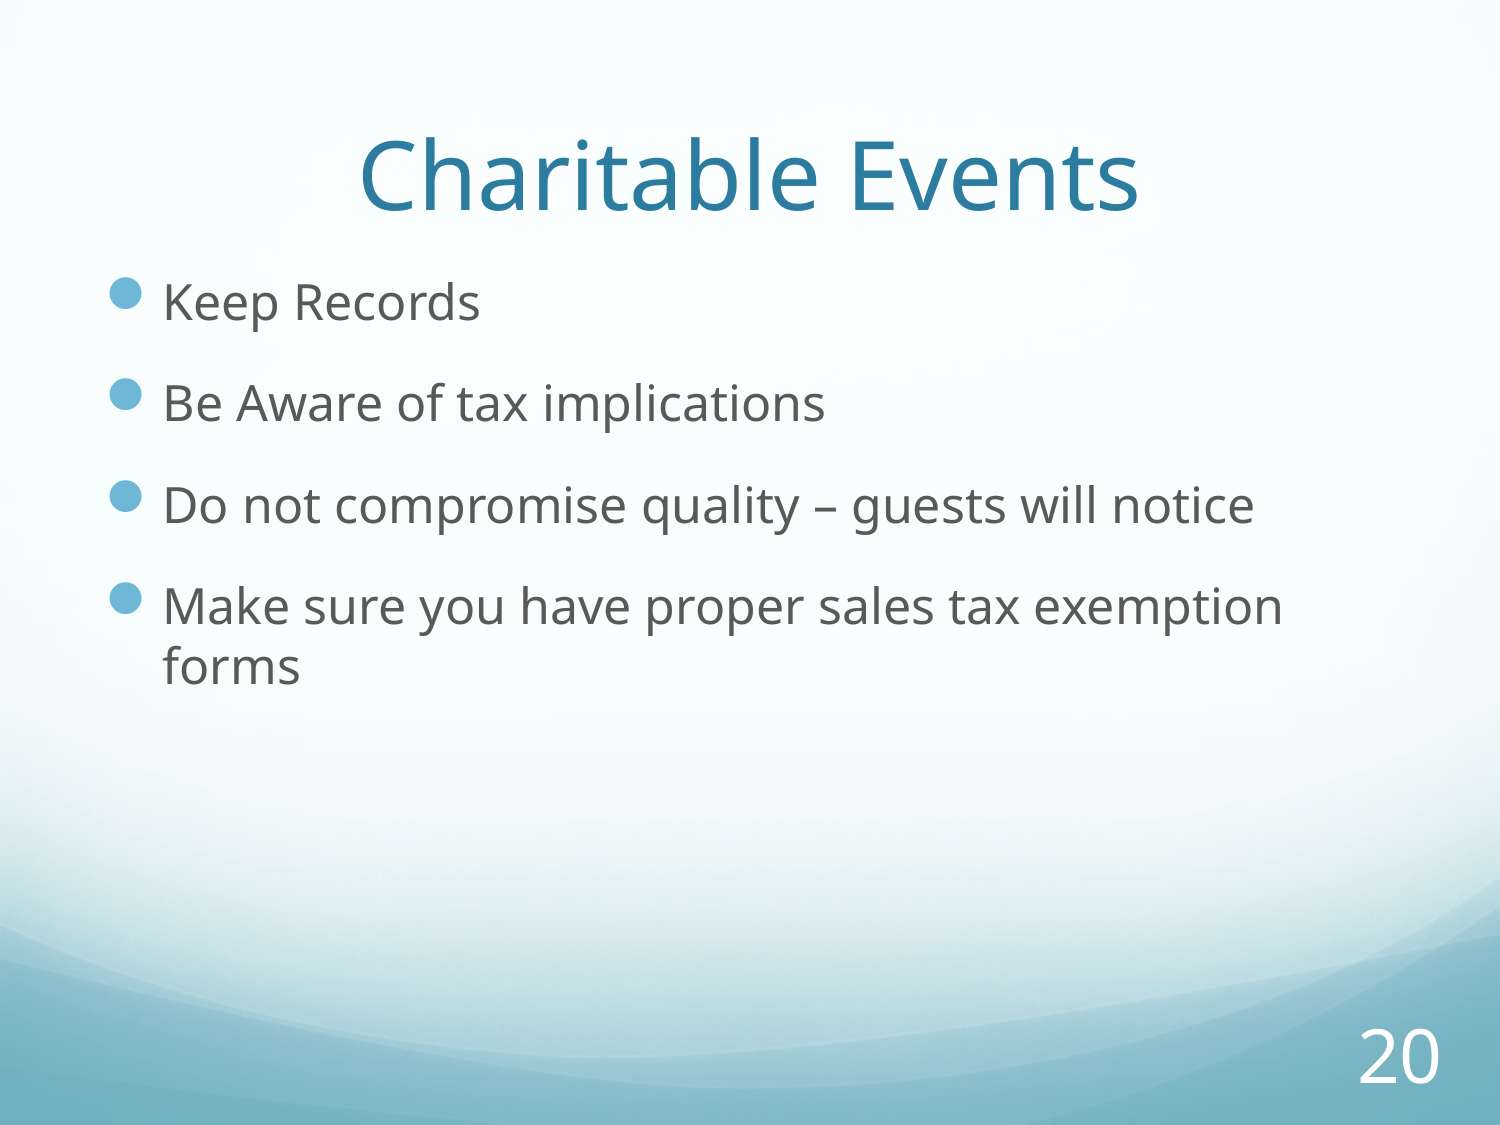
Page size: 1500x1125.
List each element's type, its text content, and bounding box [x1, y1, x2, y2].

slide_number 20 [1295, 1029, 1459, 1090]
list Keep Records Be Aware of tax implications Do not compromise quality – guests will notice Make sure you have proper sales tax exemption forms [90, 262, 1410, 975]
title Charitable Events [90, 17, 1410, 237]
